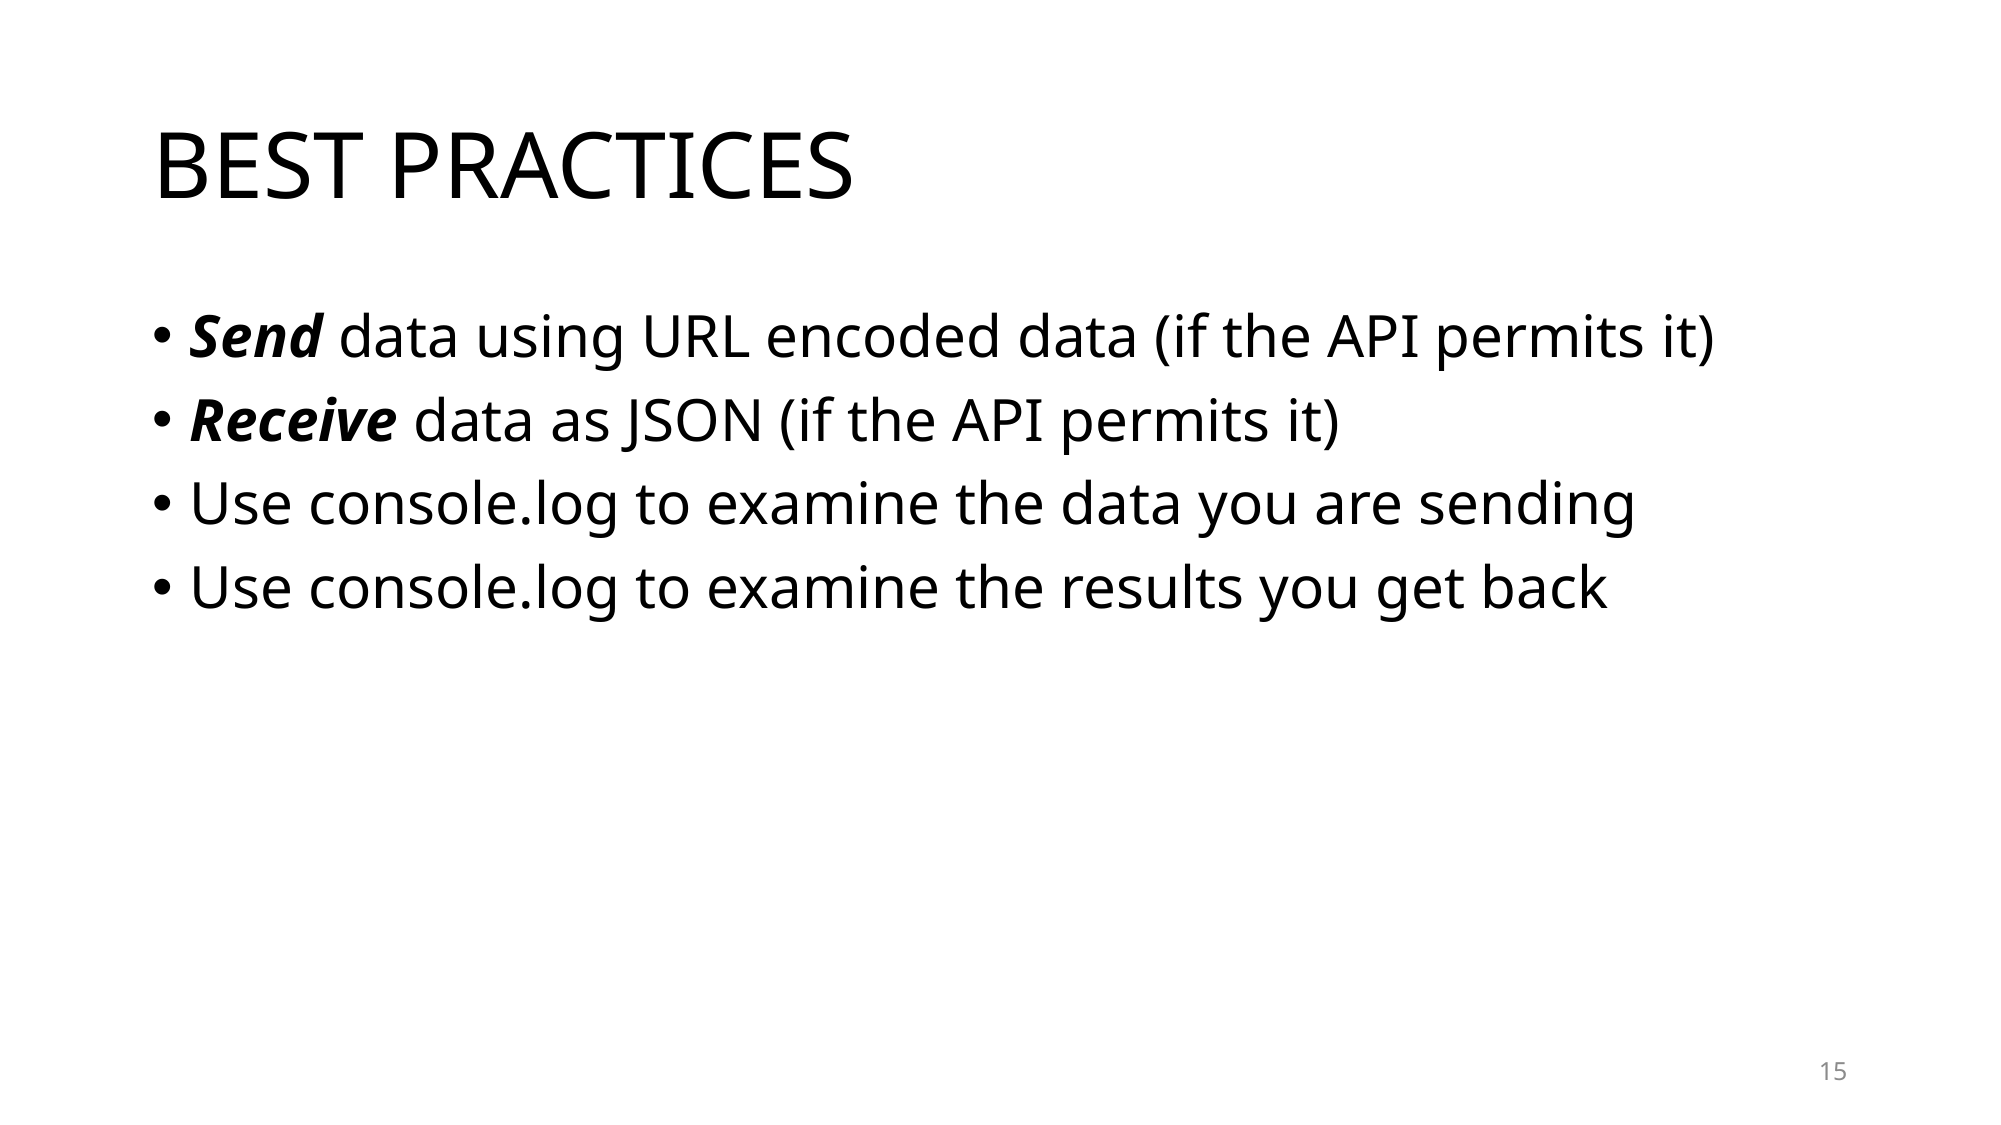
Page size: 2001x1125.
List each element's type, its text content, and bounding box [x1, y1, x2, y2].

list Send data using URL encoded data (if the API permits it) Receive data as JSON (if the API permits it) Use console.log to examine the data you are sending Use console.log to examine the results you get back [137, 299, 1863, 1014]
title BEST PRACTICES [137, 59, 1863, 278]
slide_number 15 [1412, 1042, 1863, 1103]
